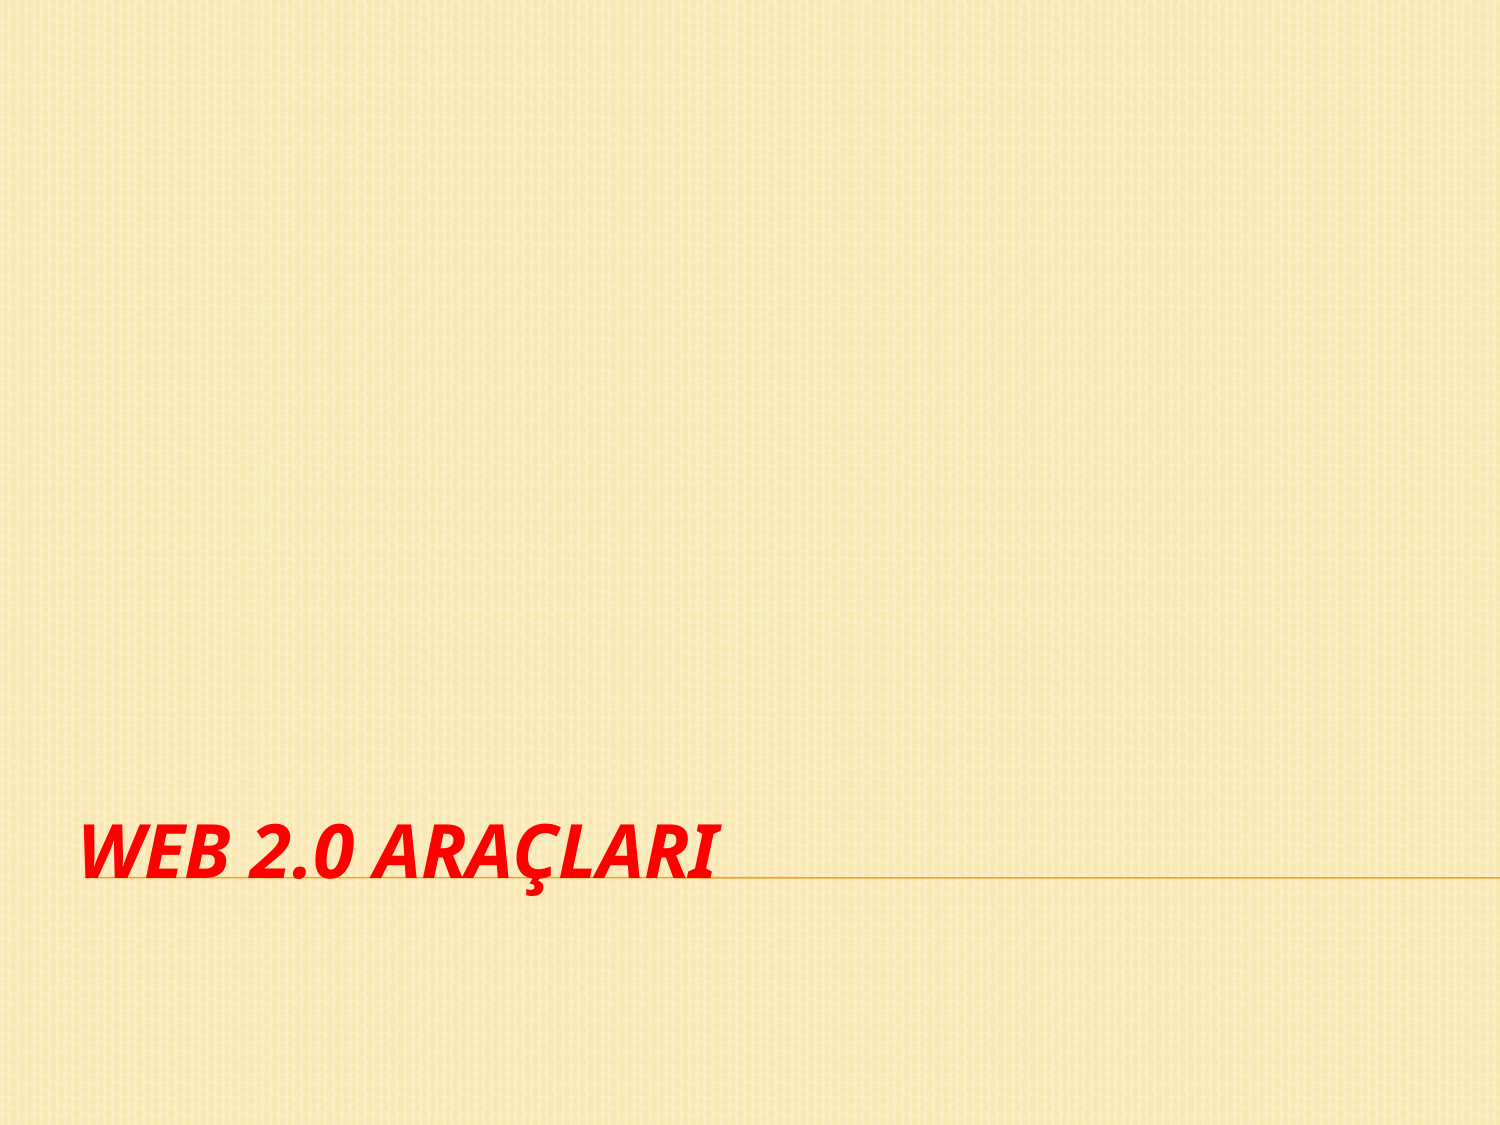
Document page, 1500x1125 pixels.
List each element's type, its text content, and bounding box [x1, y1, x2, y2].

title Web 2.0 araçlarI [62, 796, 1450, 997]
